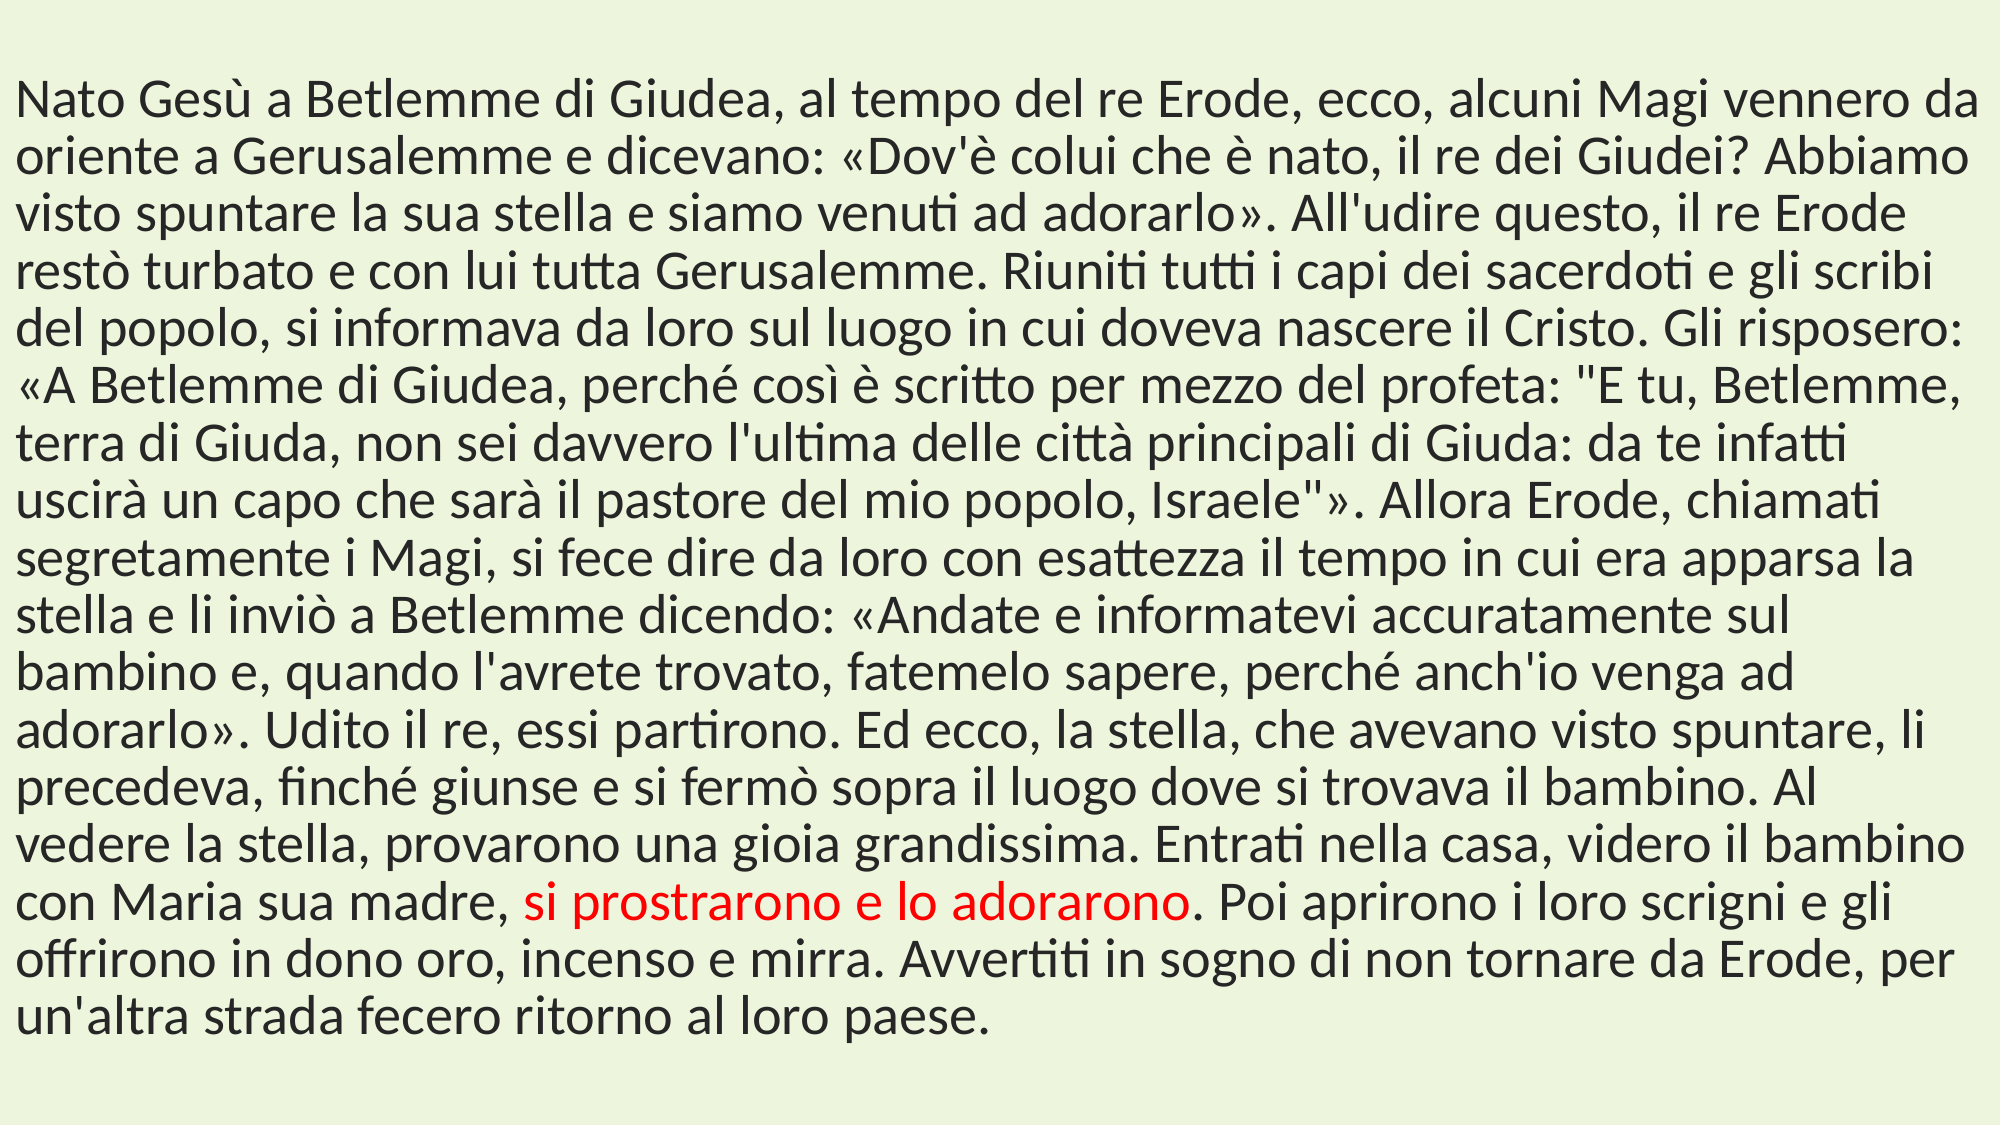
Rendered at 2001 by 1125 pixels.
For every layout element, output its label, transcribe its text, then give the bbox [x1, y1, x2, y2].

list Nato Gesù a Betlemme di Giudea, al tempo del re Erode, ecco, alcuni Magi vennero da oriente a Gerusalemme e dicevano: «Dov'è colui che è nato, il re dei Giudei? Abbiamo visto spuntare la sua stella e siamo venuti ad adorarlo». All'udire questo, il re Erode restò turbato e con lui tutta Gerusalemme. Riuniti tutti i capi dei sacerdoti e gli scribi del popolo, si informava da loro sul luogo in cui doveva nascere il Cristo. Gli risposero: «A Betlemme di Giudea, perché così è scritto per mezzo del profeta: "E tu, Betlemme, terra di Giuda, non sei davvero l'ultima delle città principali di Giuda: da te infatti uscirà un capo che sarà il pastore del mio popolo, Israele"». Allora Erode, chiamati segretamente i Magi, si fece dire da loro con esattezza il tempo in cui era apparsa la stella e li inviò a Betlemme dicendo: «Andate e informatevi accuratamente sul bambino e, quando l'avrete trovato, fatemelo sapere, perché anch'io venga ad adorarlo». Udito il re, essi partirono. Ed ecco, la stella, che avevano visto spuntare, li precedeva, finché giunse e si fermò sopra il luogo dove si trovava il bambino. Al vedere la stella, provarono una gioia grandissima. Entrati nella casa, videro il bambino con Maria sua madre, si prostrarono e lo adorarono. Poi aprirono i loro scrigni e gli offrirono in dono oro, incenso e mirra. Avvertiti in sogno di non tornare da Erode, per un'altra strada fecero ritorno al loro paese. [0, 63, 2000, 1125]
